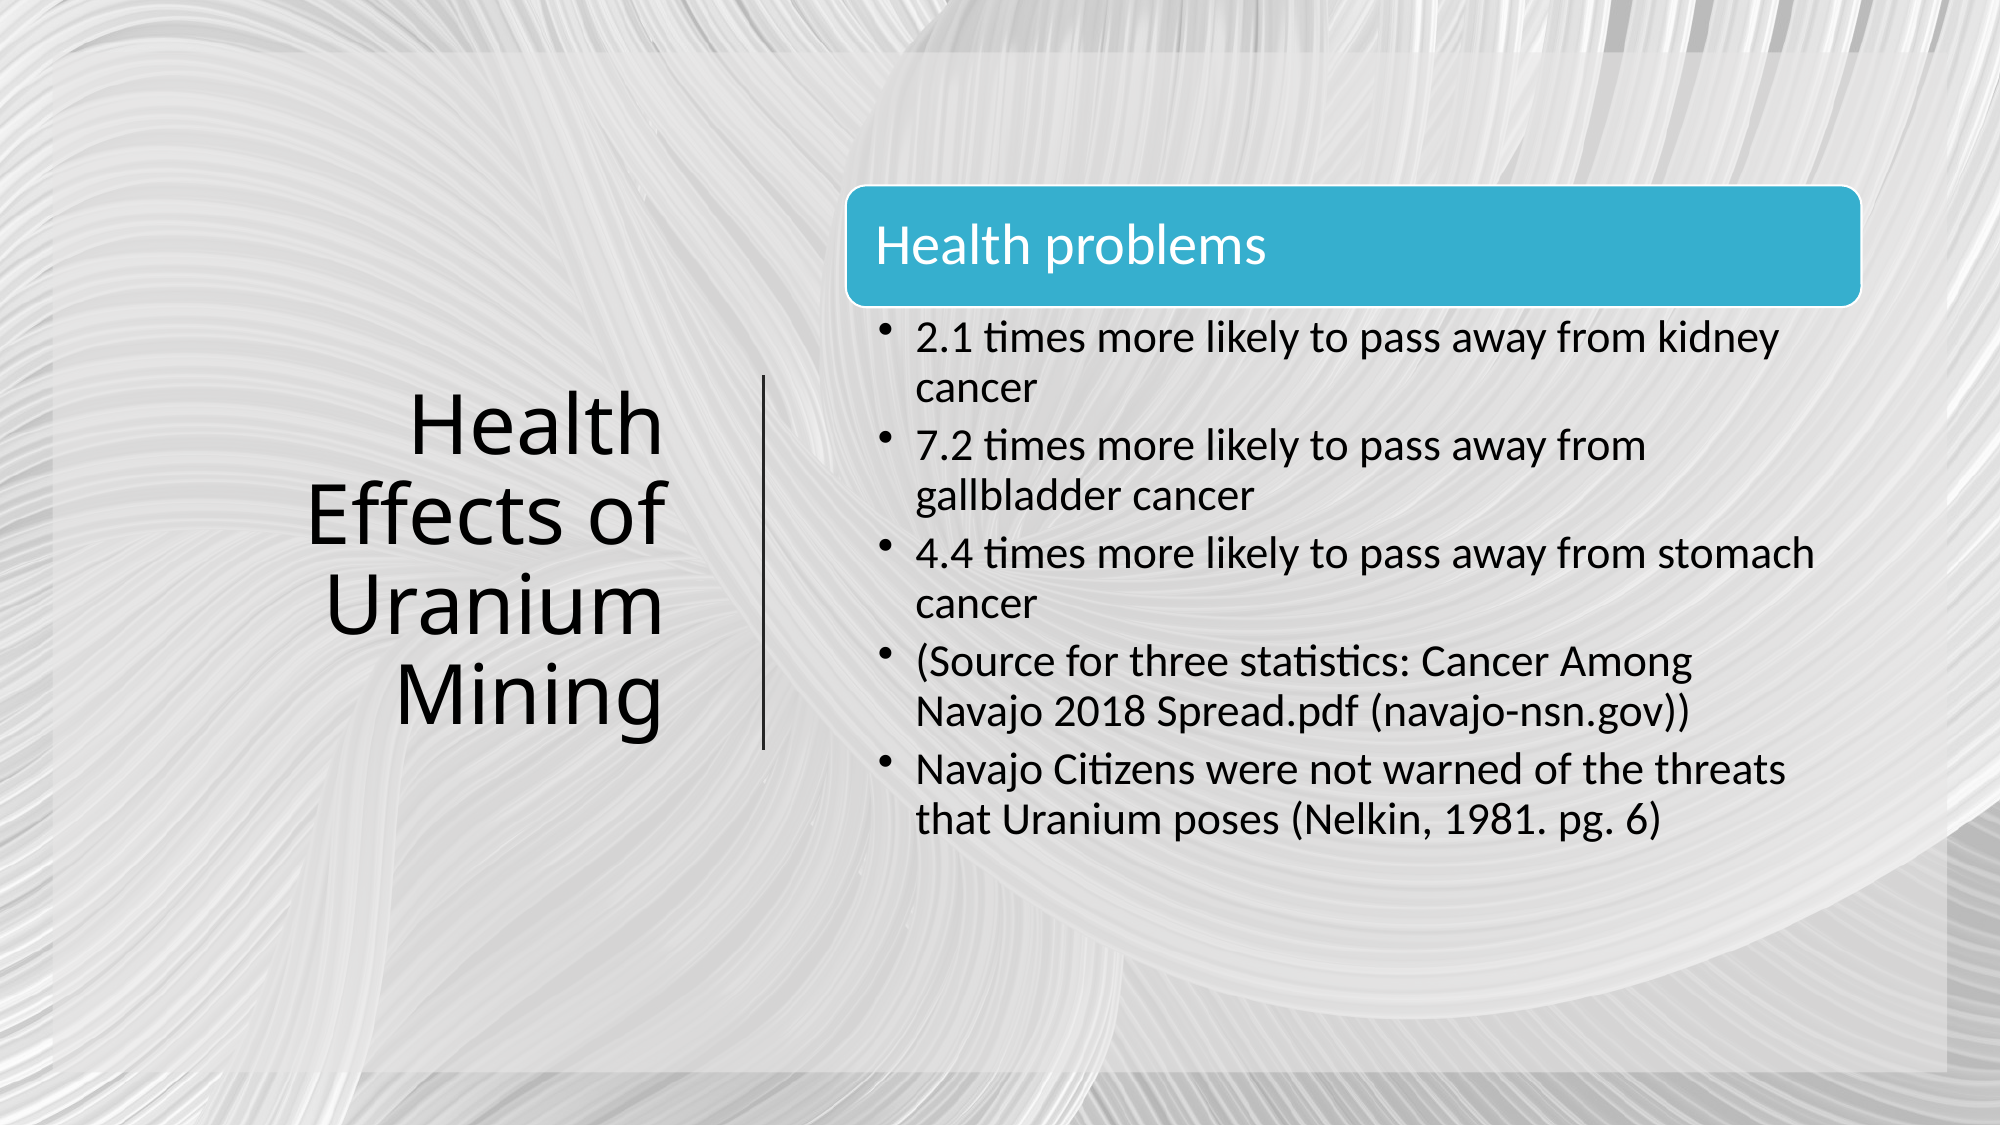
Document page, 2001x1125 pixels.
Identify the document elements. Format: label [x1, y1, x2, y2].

picture [0, 0, 2000, 1125]
list [845, 174, 1862, 951]
